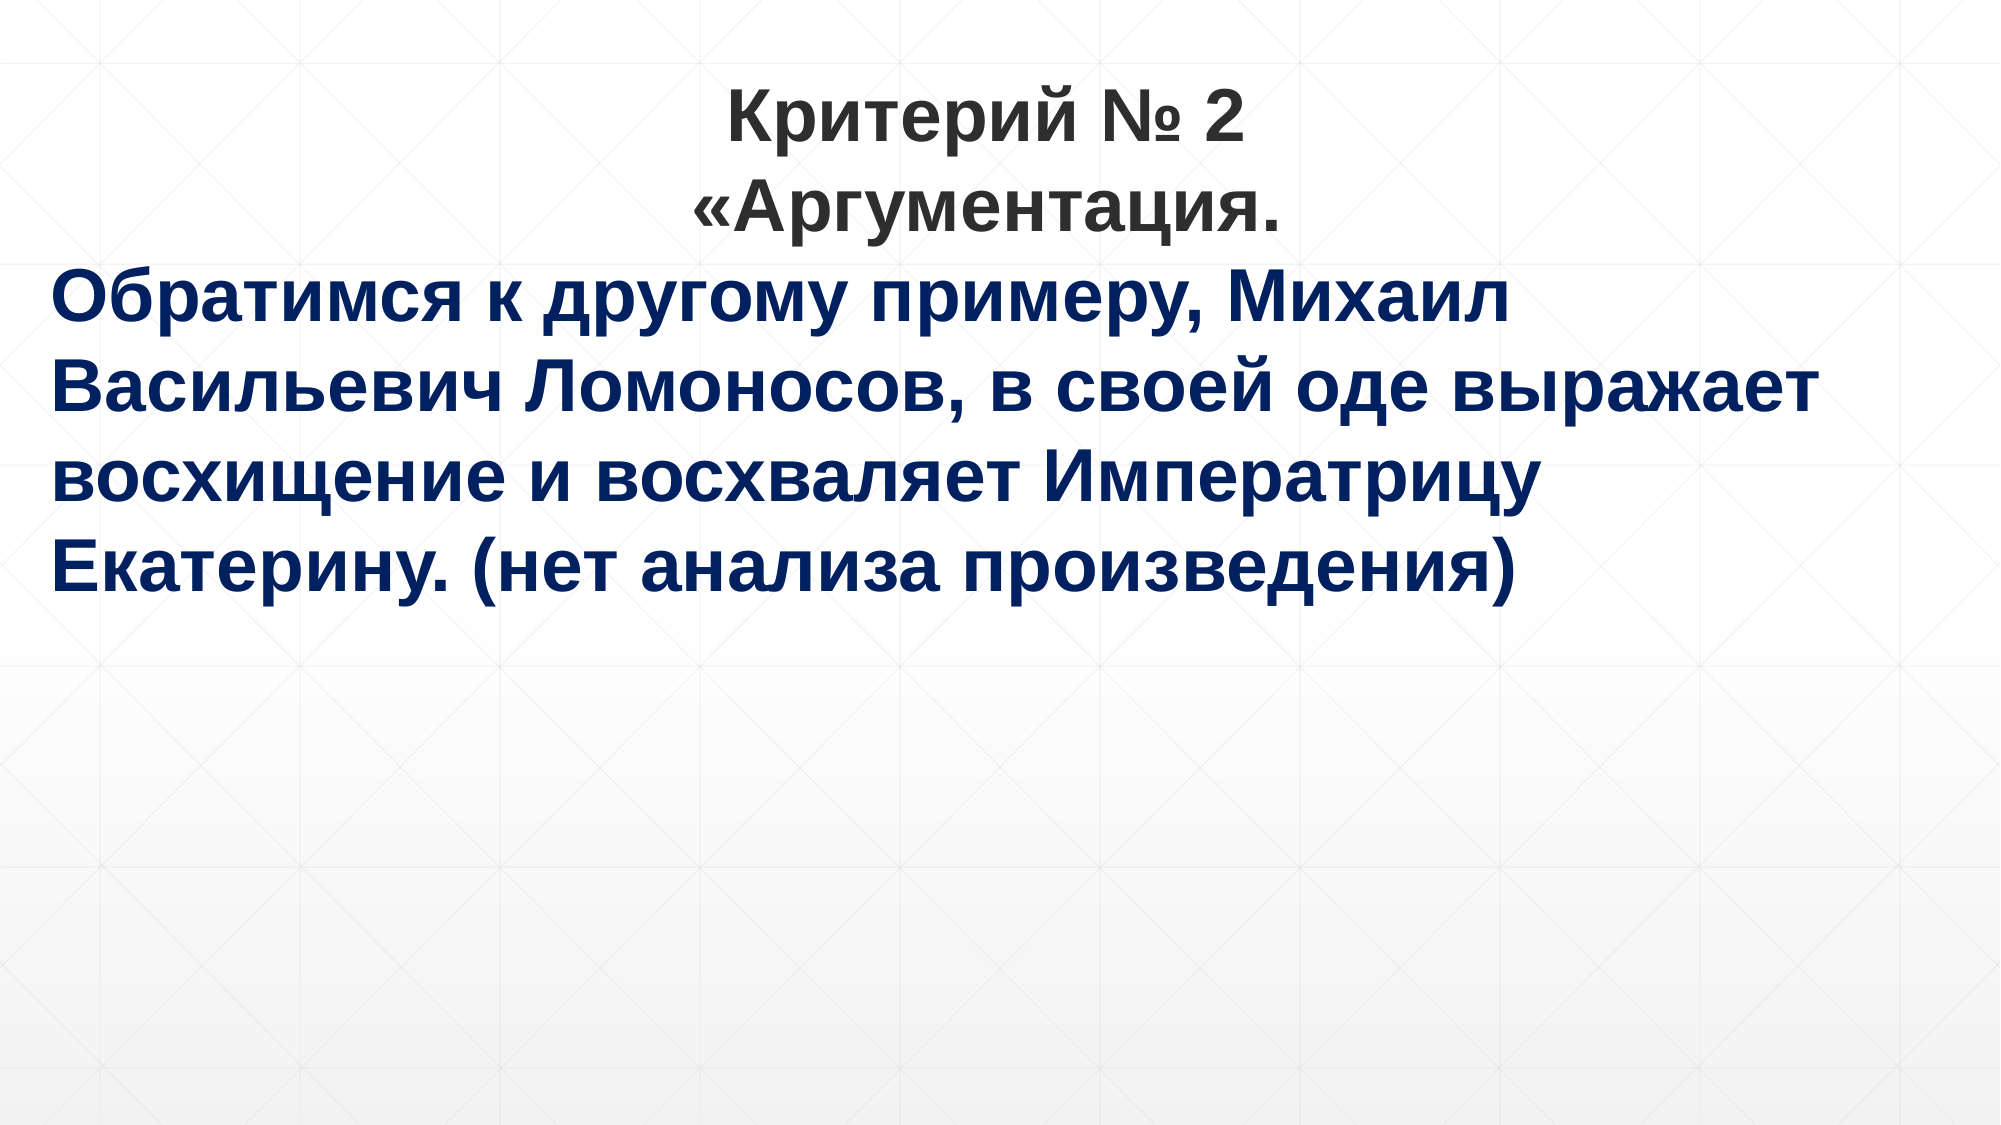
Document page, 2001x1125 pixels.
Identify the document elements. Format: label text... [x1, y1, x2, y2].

text_box Критерий № 2 «Аргументация. Обратимся к другому примеру, Михаил Васильевич Ломоносов, в своей оде выражает восхищение и восхваляет Императрицу Екатерину. (нет анализа произведения) [35, 59, 1959, 615]
